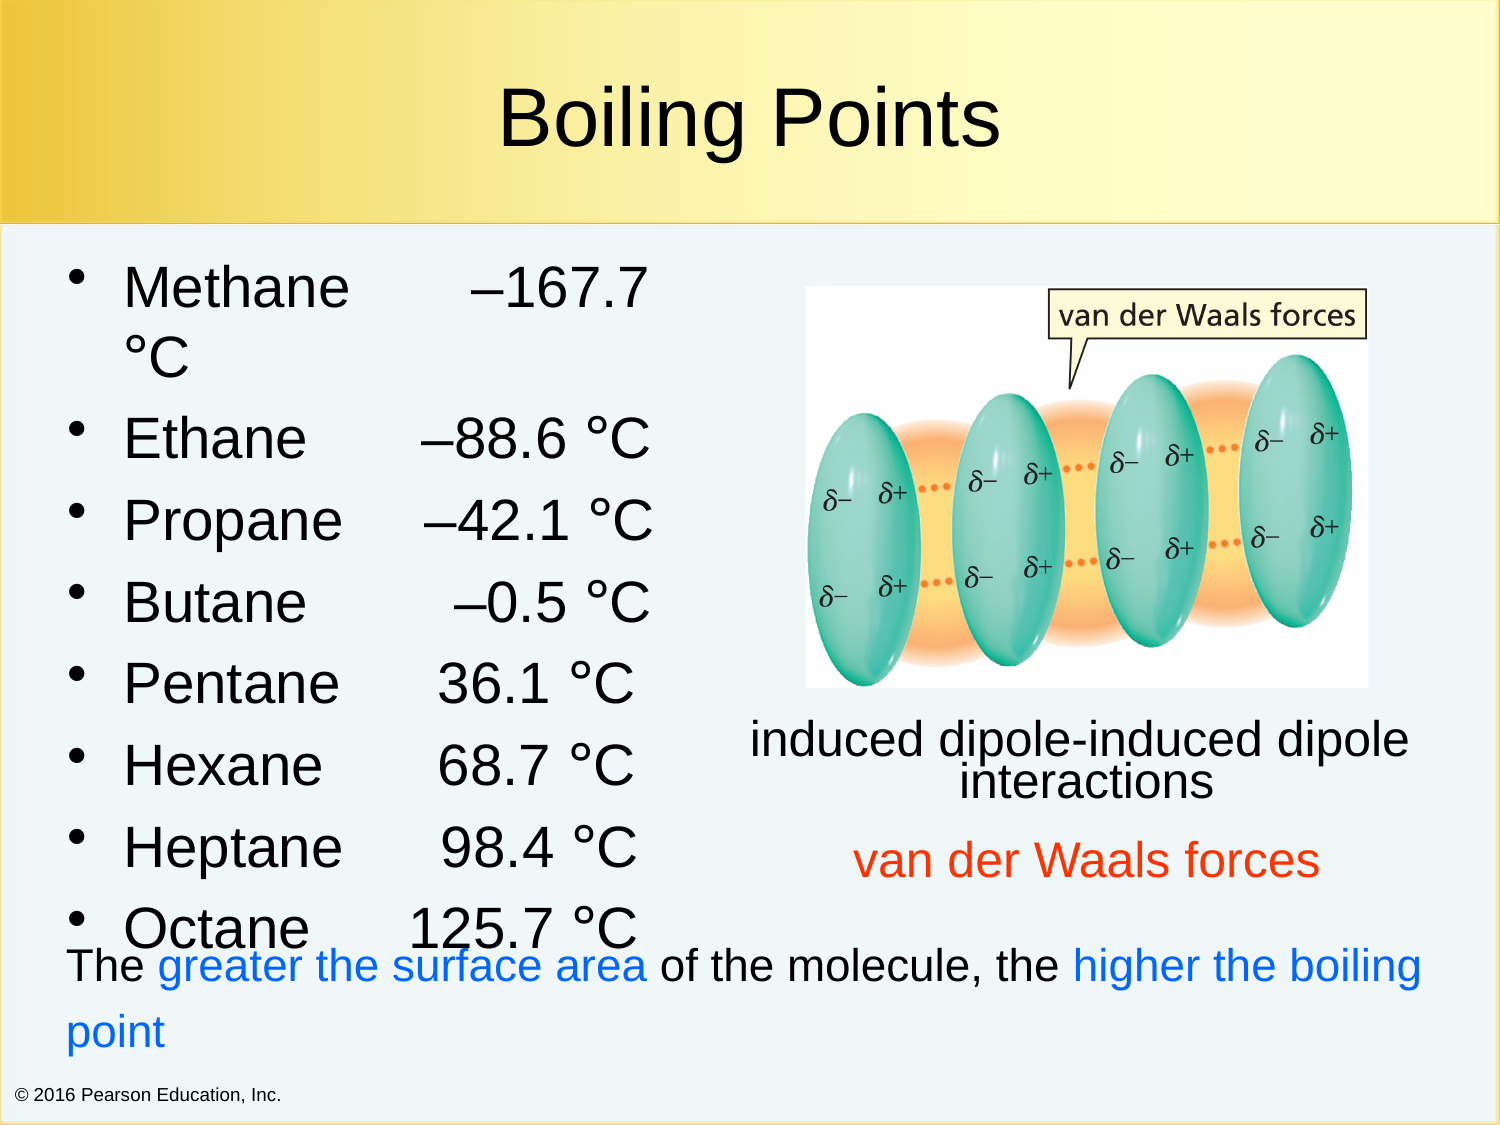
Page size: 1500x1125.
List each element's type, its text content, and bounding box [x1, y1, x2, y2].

text_box Boiling Points [112, 19, 1388, 207]
picture [805, 286, 1369, 689]
text_box Methane –167.7 °C Ethane –88.6 °C Propane –42.1 °C Butane –0.5 °C Pentane 36.1 °C Hexane 68.7 °C Heptane 98.4 °C Octane 125.7 °C [52, 241, 713, 917]
text_box The greater the surface area of the molecule, the higher the boiling point [51, 917, 1449, 1064]
text_box induced dipole-induced dipole interactions van der Waals forces [735, 715, 1439, 894]
